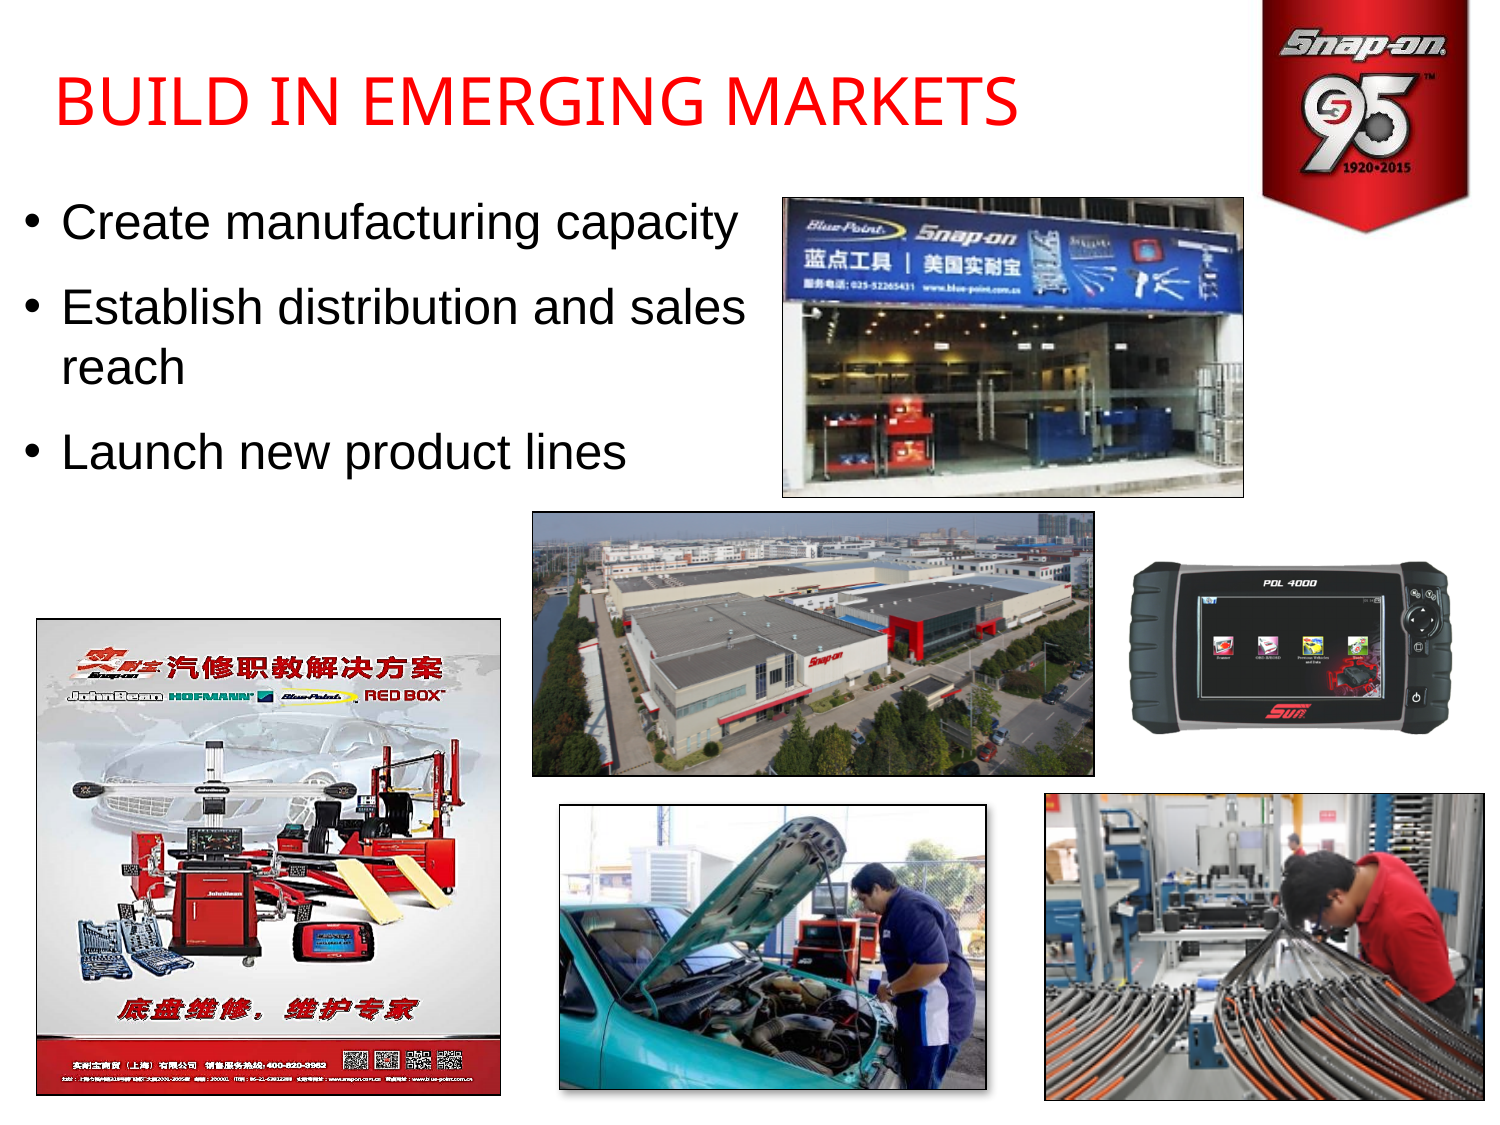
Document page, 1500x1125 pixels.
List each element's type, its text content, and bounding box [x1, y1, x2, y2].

picture [0, 0, 1500, 1125]
title Build in Emerging Markets [38, 35, 1202, 197]
list Create manufacturing capacity Establish distribution and sales reach Launch new product lines [8, 182, 784, 897]
